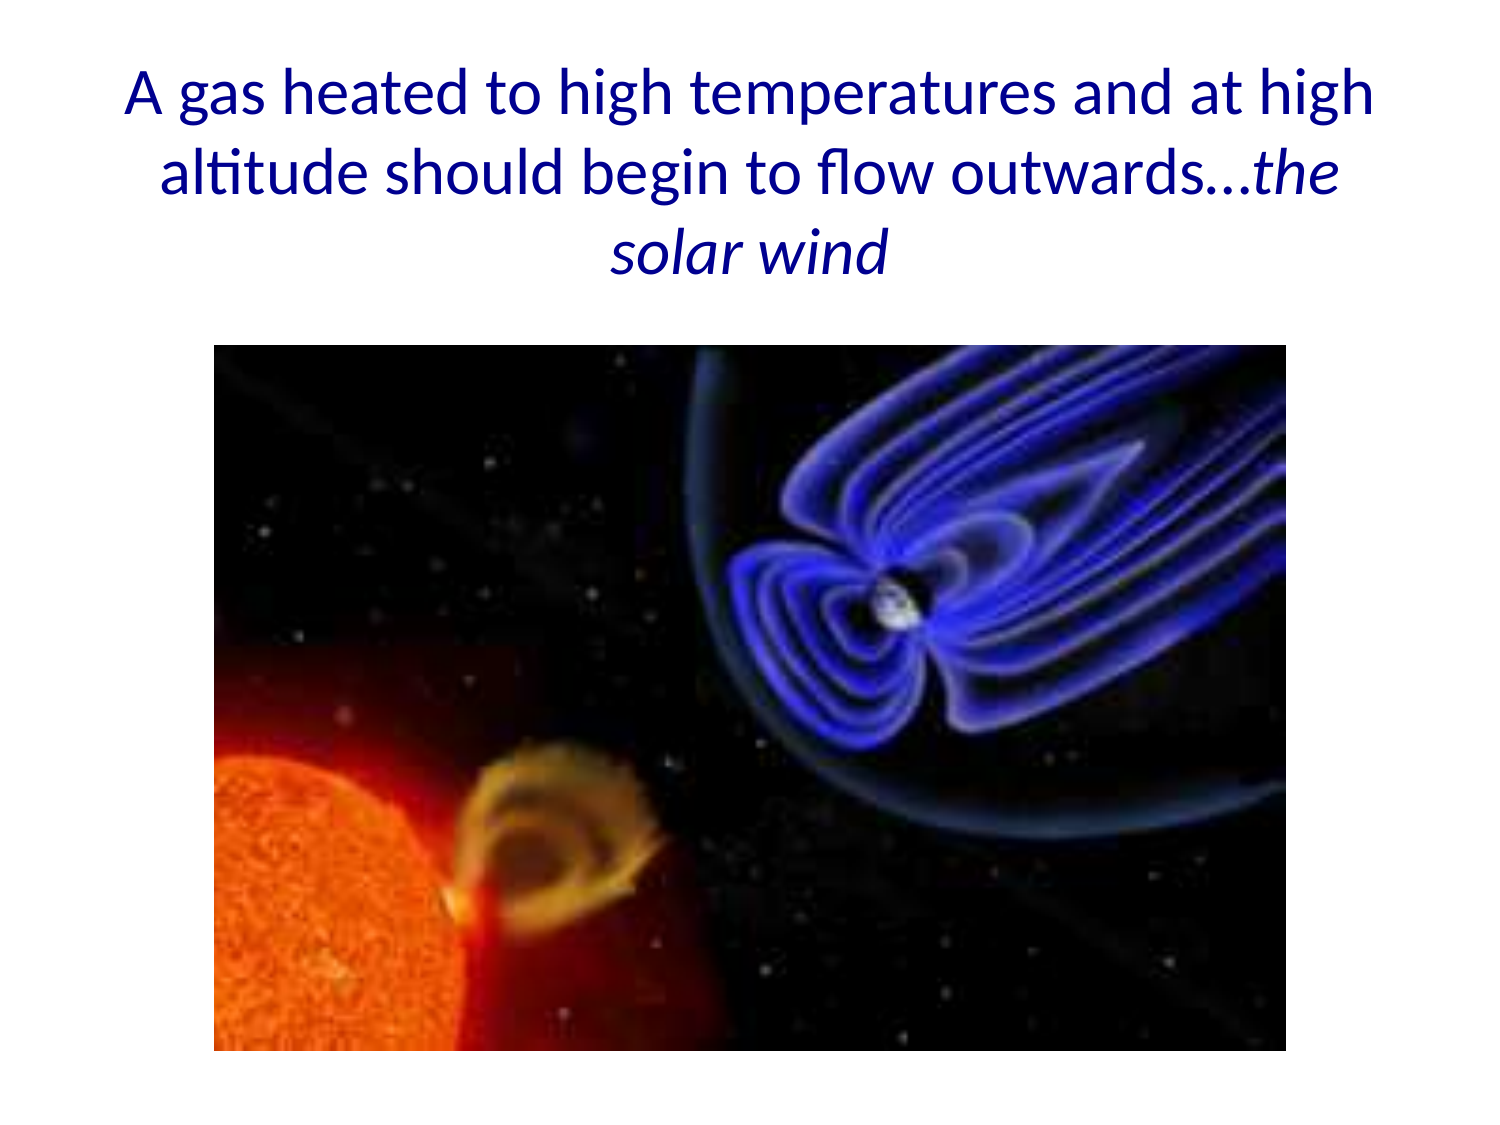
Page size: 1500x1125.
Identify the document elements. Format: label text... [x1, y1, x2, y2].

title A gas heated to high temperatures and at high altitude should begin to flow outwards…the solar wind [75, 45, 1425, 291]
picture [214, 344, 1287, 1051]
